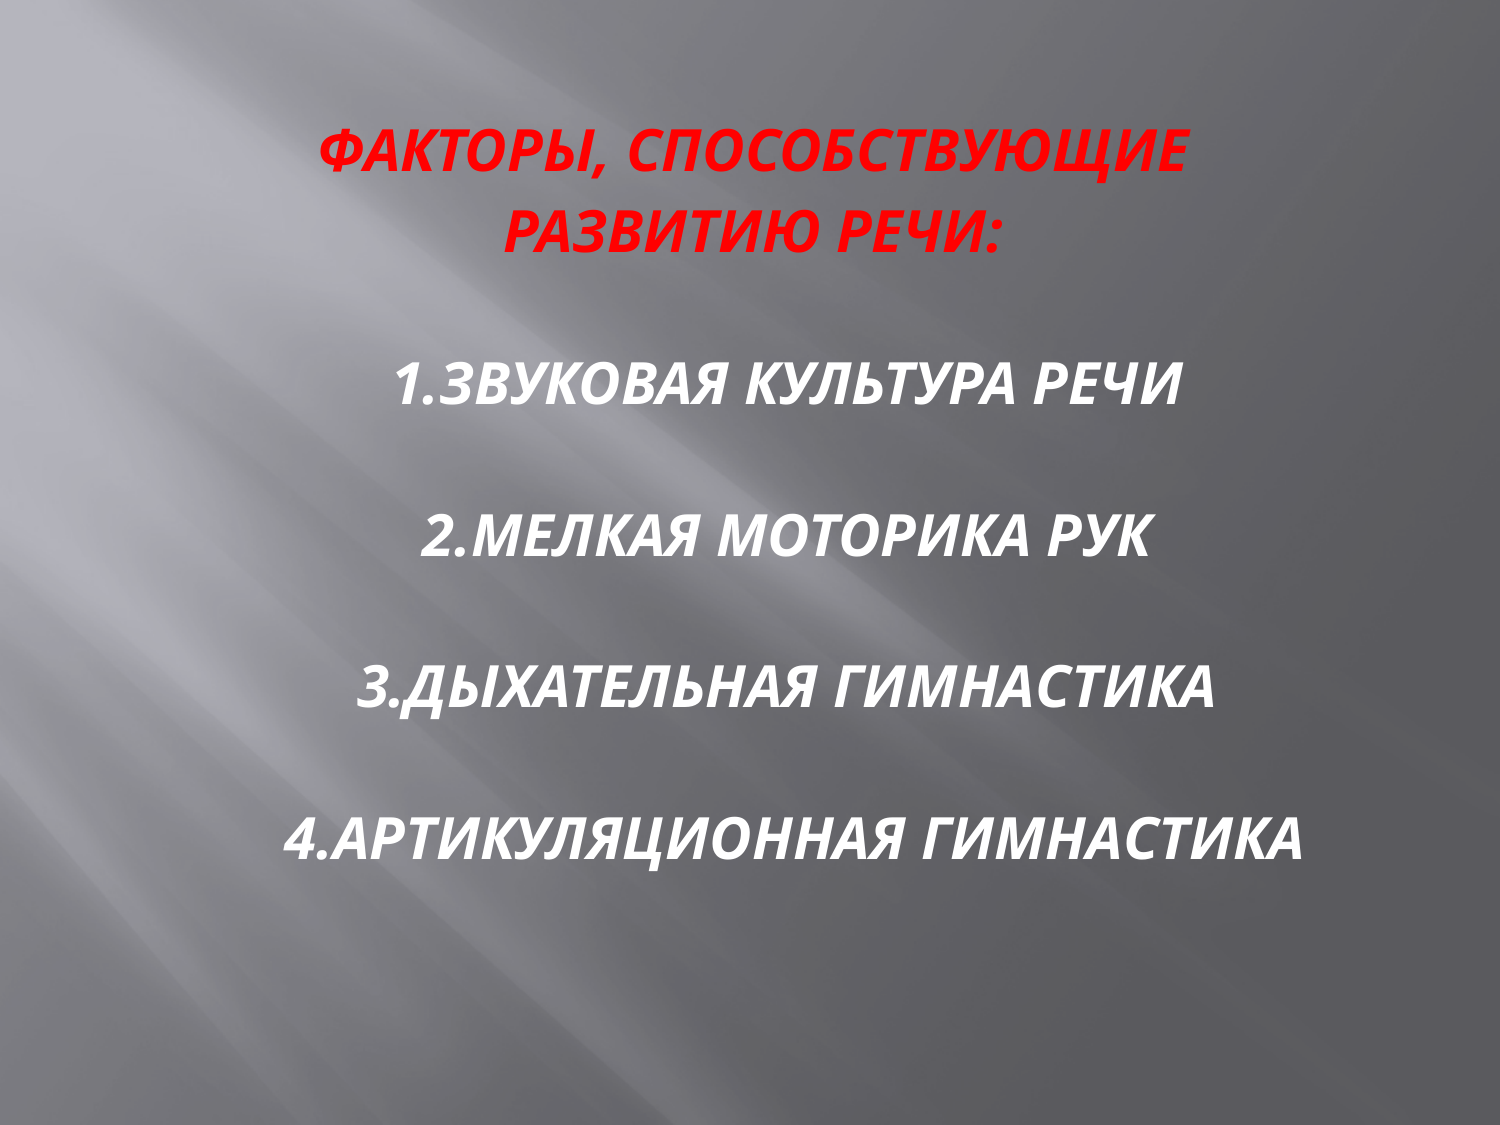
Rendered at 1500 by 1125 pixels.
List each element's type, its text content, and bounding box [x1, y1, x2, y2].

list ФАКТОРЫ, СПОСОБСТВУЮЩИЕ РАЗВИТИЮ РЕЧИ: 1.ЗВУКОВАЯ КУЛЬТУРА РЕЧИ 2.МЕЛКАЯ МОТОРИКА РУК 3.ДЫХАТЕЛЬНАЯ ГИМНАСТИКА 4.АРТИКУЛЯЦИОННАЯ ГИМНАСТИКА [75, 105, 1425, 1035]
